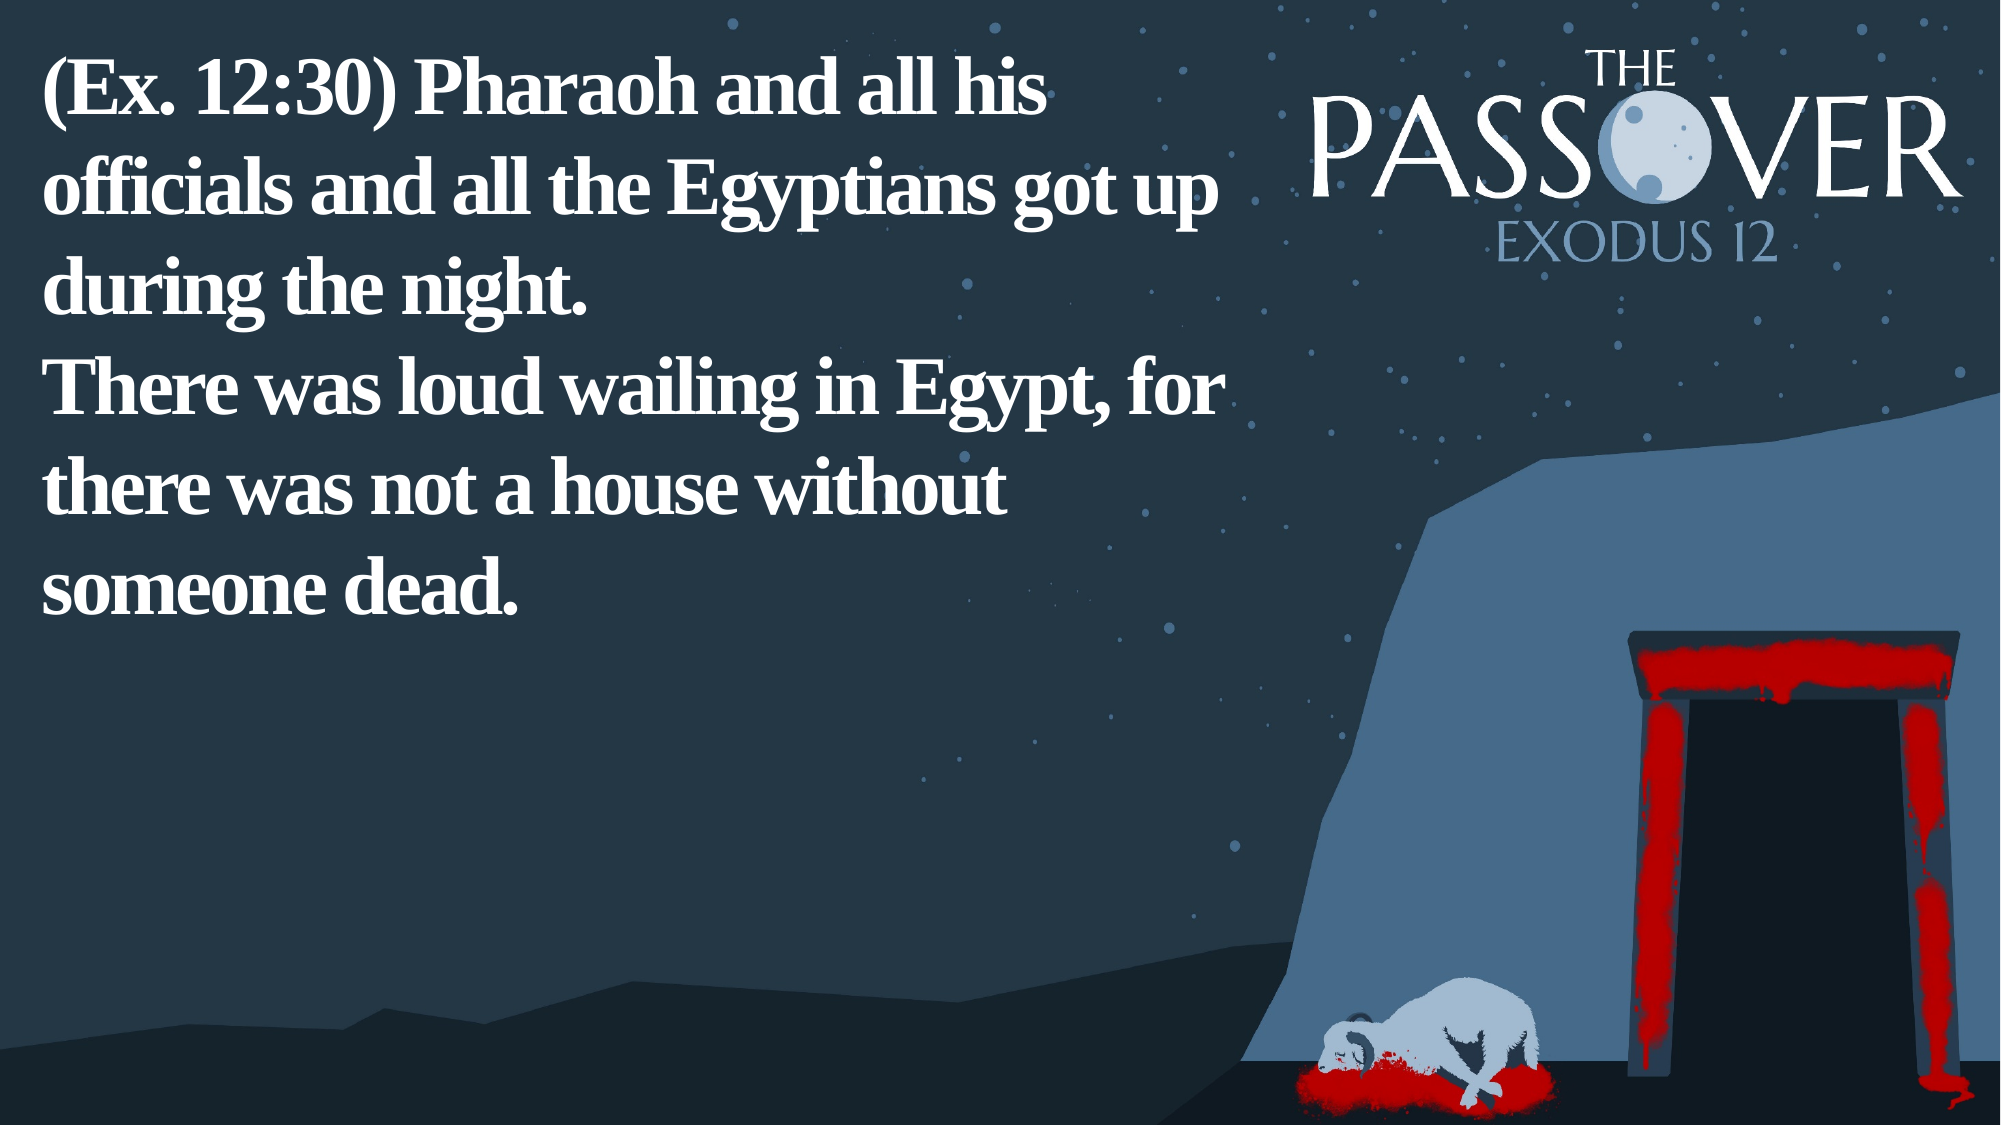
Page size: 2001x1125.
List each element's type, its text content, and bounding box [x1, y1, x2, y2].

text_box (Ex. 12:30) Pharaoh and all his officials and all the Egyptians got up during the night. There was loud wailing in Egypt, for there was not a house without someone dead. [26, 23, 1292, 639]
picture [0, 0, 2001, 1125]
